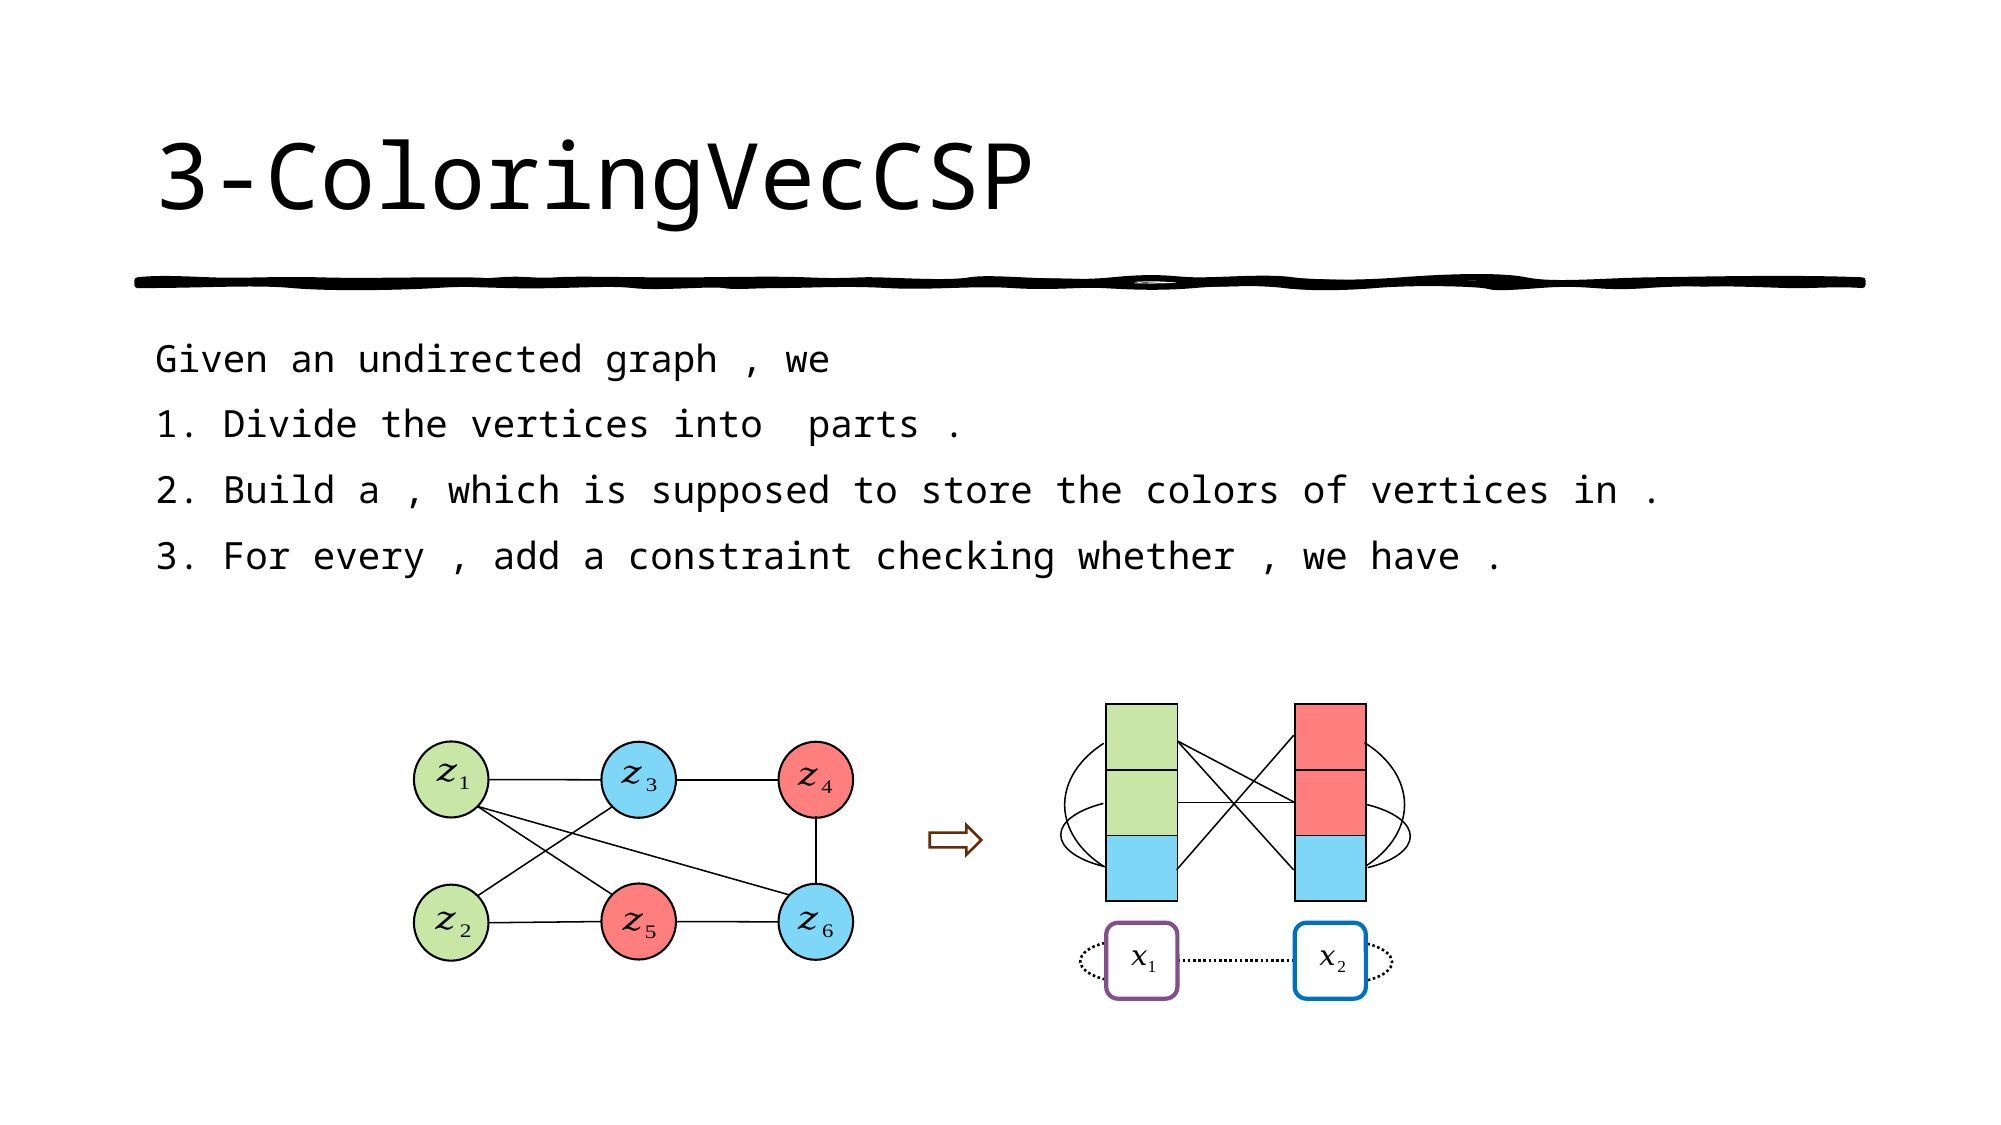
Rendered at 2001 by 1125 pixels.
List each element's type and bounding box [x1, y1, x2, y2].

text_box [1293, 921, 1367, 1000]
text_box [1060, 802, 1148, 867]
text_box [1064, 742, 1176, 868]
text_box [1294, 742, 1406, 837]
text_box [413, 741, 854, 961]
text_box [1176, 735, 1294, 870]
text_box [1079, 942, 1105, 980]
text_box [1367, 943, 1393, 981]
text_box [928, 822, 983, 858]
text_box [1323, 804, 1411, 869]
text_box [1105, 921, 1179, 1000]
